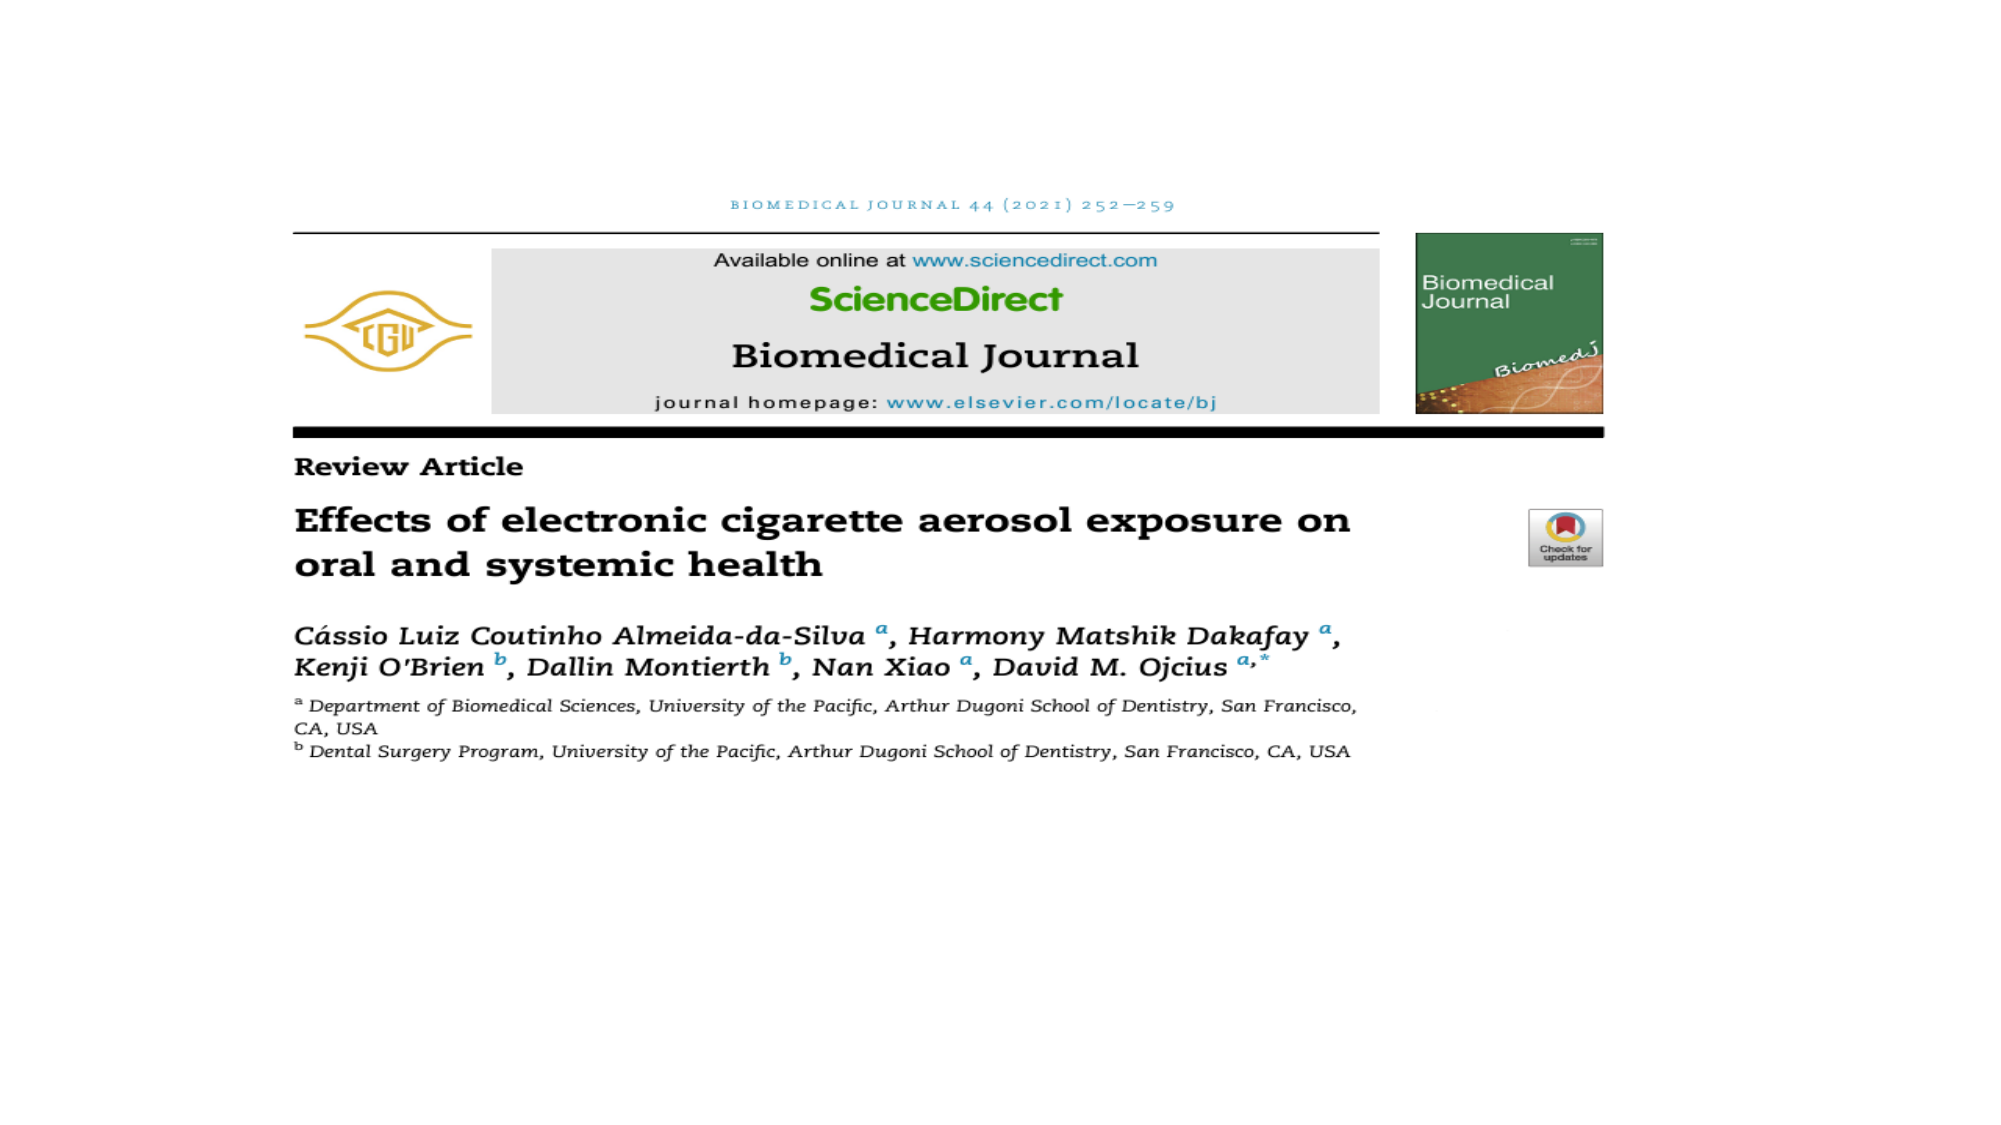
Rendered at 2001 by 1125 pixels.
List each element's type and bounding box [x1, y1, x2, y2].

picture [251, 179, 1749, 858]
